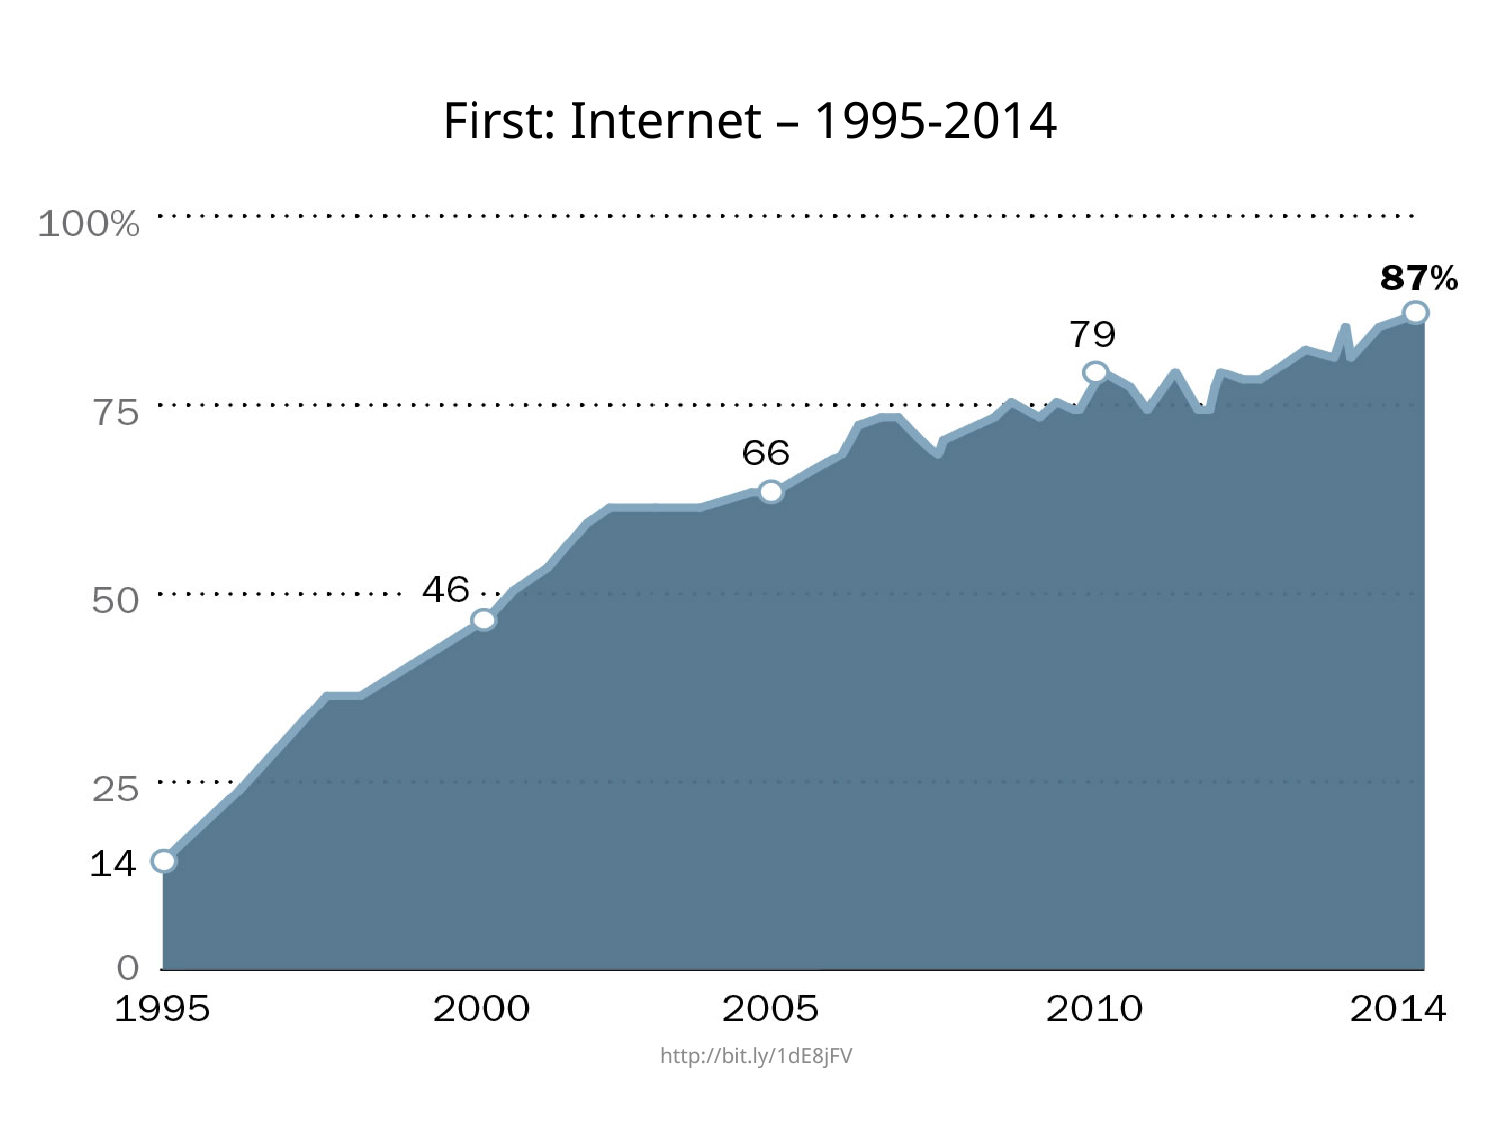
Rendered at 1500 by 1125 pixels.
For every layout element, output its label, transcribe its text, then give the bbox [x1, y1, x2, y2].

footer http://bit.ly/1dE8jFV [287, 1060, 1225, 1085]
title First: Internet – 1995-2014 [75, 24, 1425, 198]
picture [24, 199, 1476, 1051]
